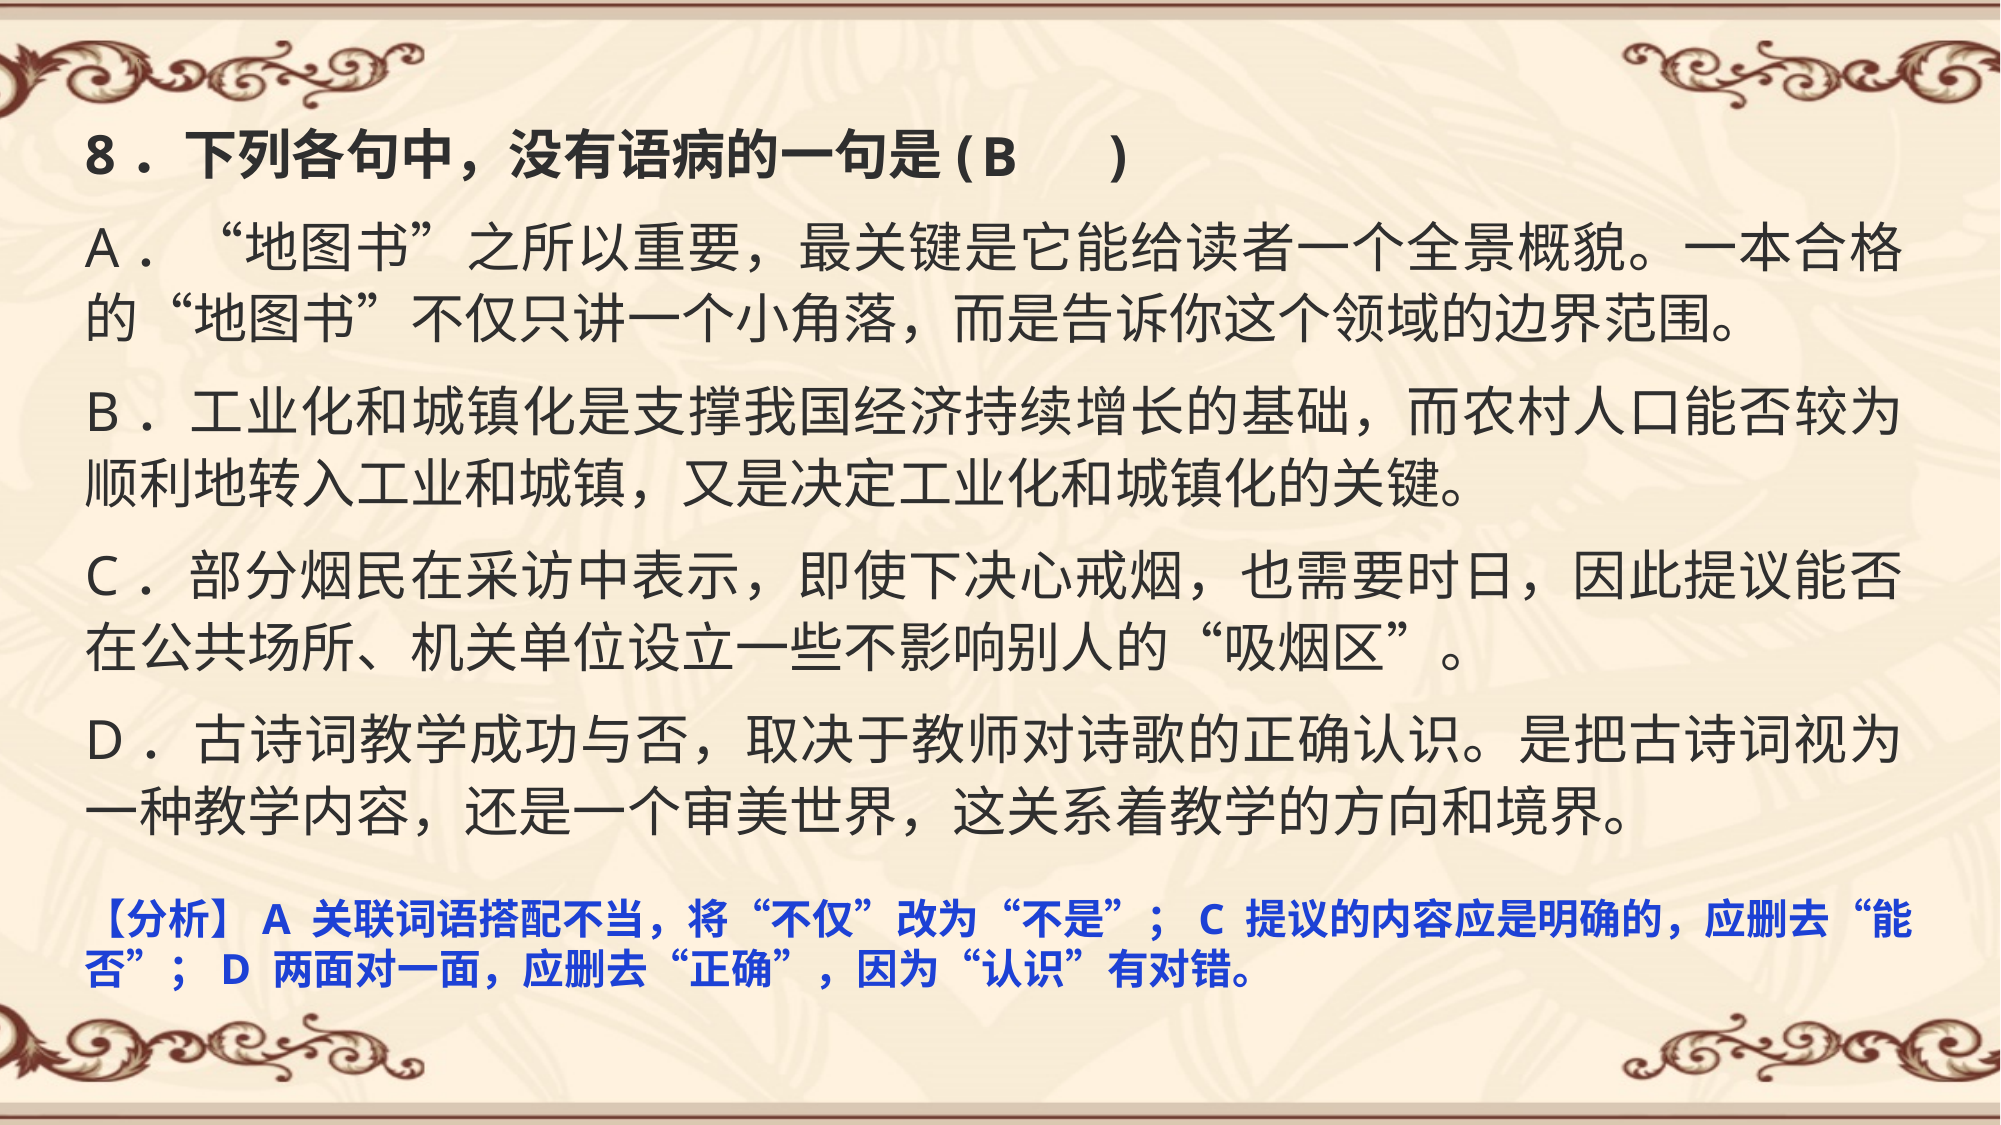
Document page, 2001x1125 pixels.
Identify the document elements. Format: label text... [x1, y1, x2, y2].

text_box 【分析】A 关联词语搭配不当，将“不仅”改为“不是”；C 提议的内容应是明确的，应删去“能否”；D 两面对一面，应删去“正确”，因为“认识”有对错。 [70, 885, 1934, 1001]
picture [0, 0, 2001, 1125]
list 8．下列各句中，没有语病的一句是( ) A．“地图书”之所以重要，最关键是它能给读者一个全景概貌。一本合格的“地图书”不仅只讲一个小角落，而是告诉你这个领域的边界范围。 B．工业化和城镇化是支撑我国经济持续增长的基础，而农村人口能否较为顺利地转入工业和城镇，又是决定工业化和城镇化的关键。 C．部分烟民在采访中表示，即使下决心戒烟，也需要时日，因此提议能否在公共场所、机关单位设立一些不影响别人的“吸烟区”。 D．古诗词教学成功与否，取决于教师对诗歌的正确认识。是把古诗词视为一种教学内容，还是一个审美世界，这关系着教学的方向和境界。 [70, 106, 1921, 885]
text_box B [966, 115, 1033, 195]
